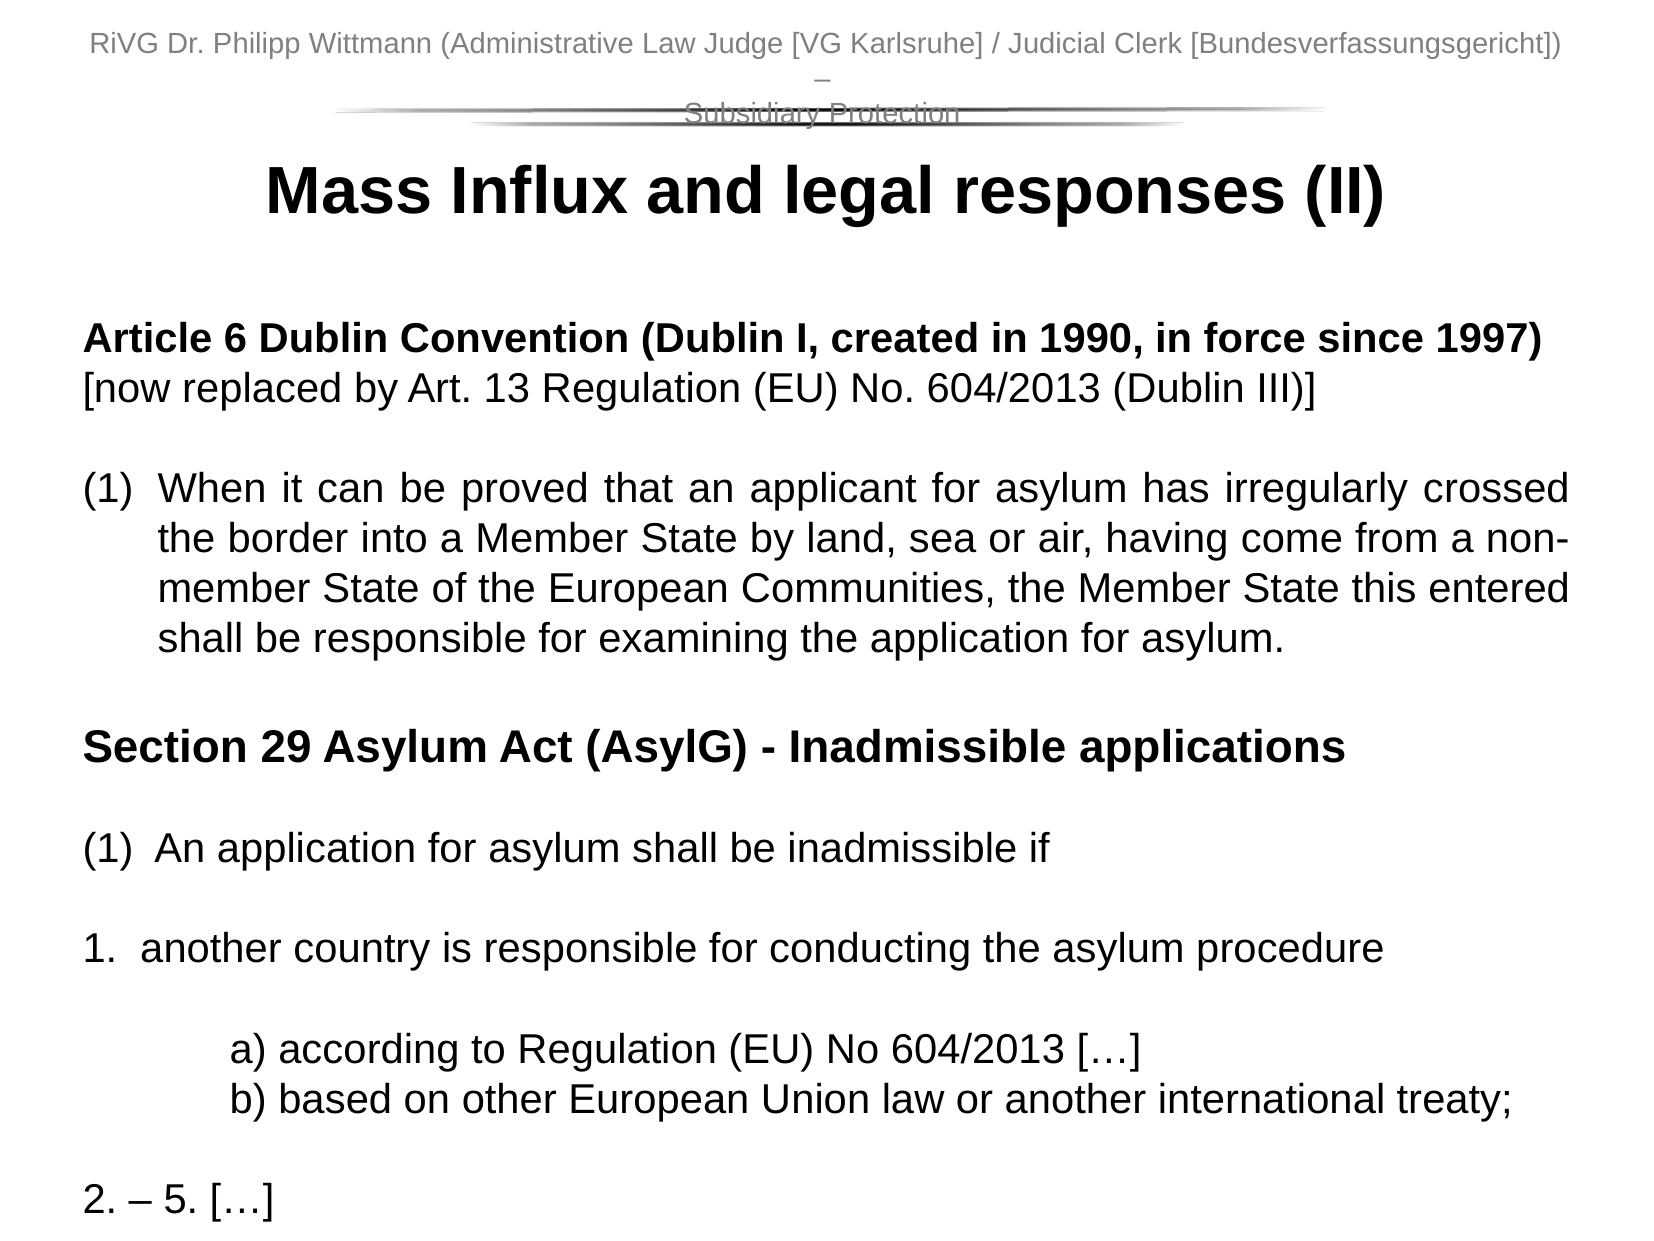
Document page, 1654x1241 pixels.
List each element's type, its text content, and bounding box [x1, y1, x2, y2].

picture [468, 121, 1185, 128]
picture [332, 106, 1326, 115]
text_box RiVG Dr. Philipp Wittmann (Administrative Law Judge [VG Karlsruhe] / Judicial Clerk [Bundesverfassungsgericht]) – Subsidiary Protection [82, 49, 1571, 140]
text_box Mass Influx and legal responses (II) Article 6 Dublin Convention (Dublin I, created in 1990, in force since 1997) [now replaced by Art. 13 Regulation (EU) No. 604/2013 (Dublin III)] When it can be proved that an applicant for asylum has irregularly crossed the border into a Member State by land, sea or air, having come from a non-member State of the European Communities, the Member State this entered shall be responsible for examining the application for asylum. Section 29 Asylum Act (AsylG) - Inadmissible applications (1) An application for asylum shall be inadmissible if 1. another country is responsible for conducting the asylum procedure a) according to Regulation (EU) No 604/2013 […] b) based on other European Union law or another international treaty; 2. – 5. […] [82, 146, 1571, 1211]
